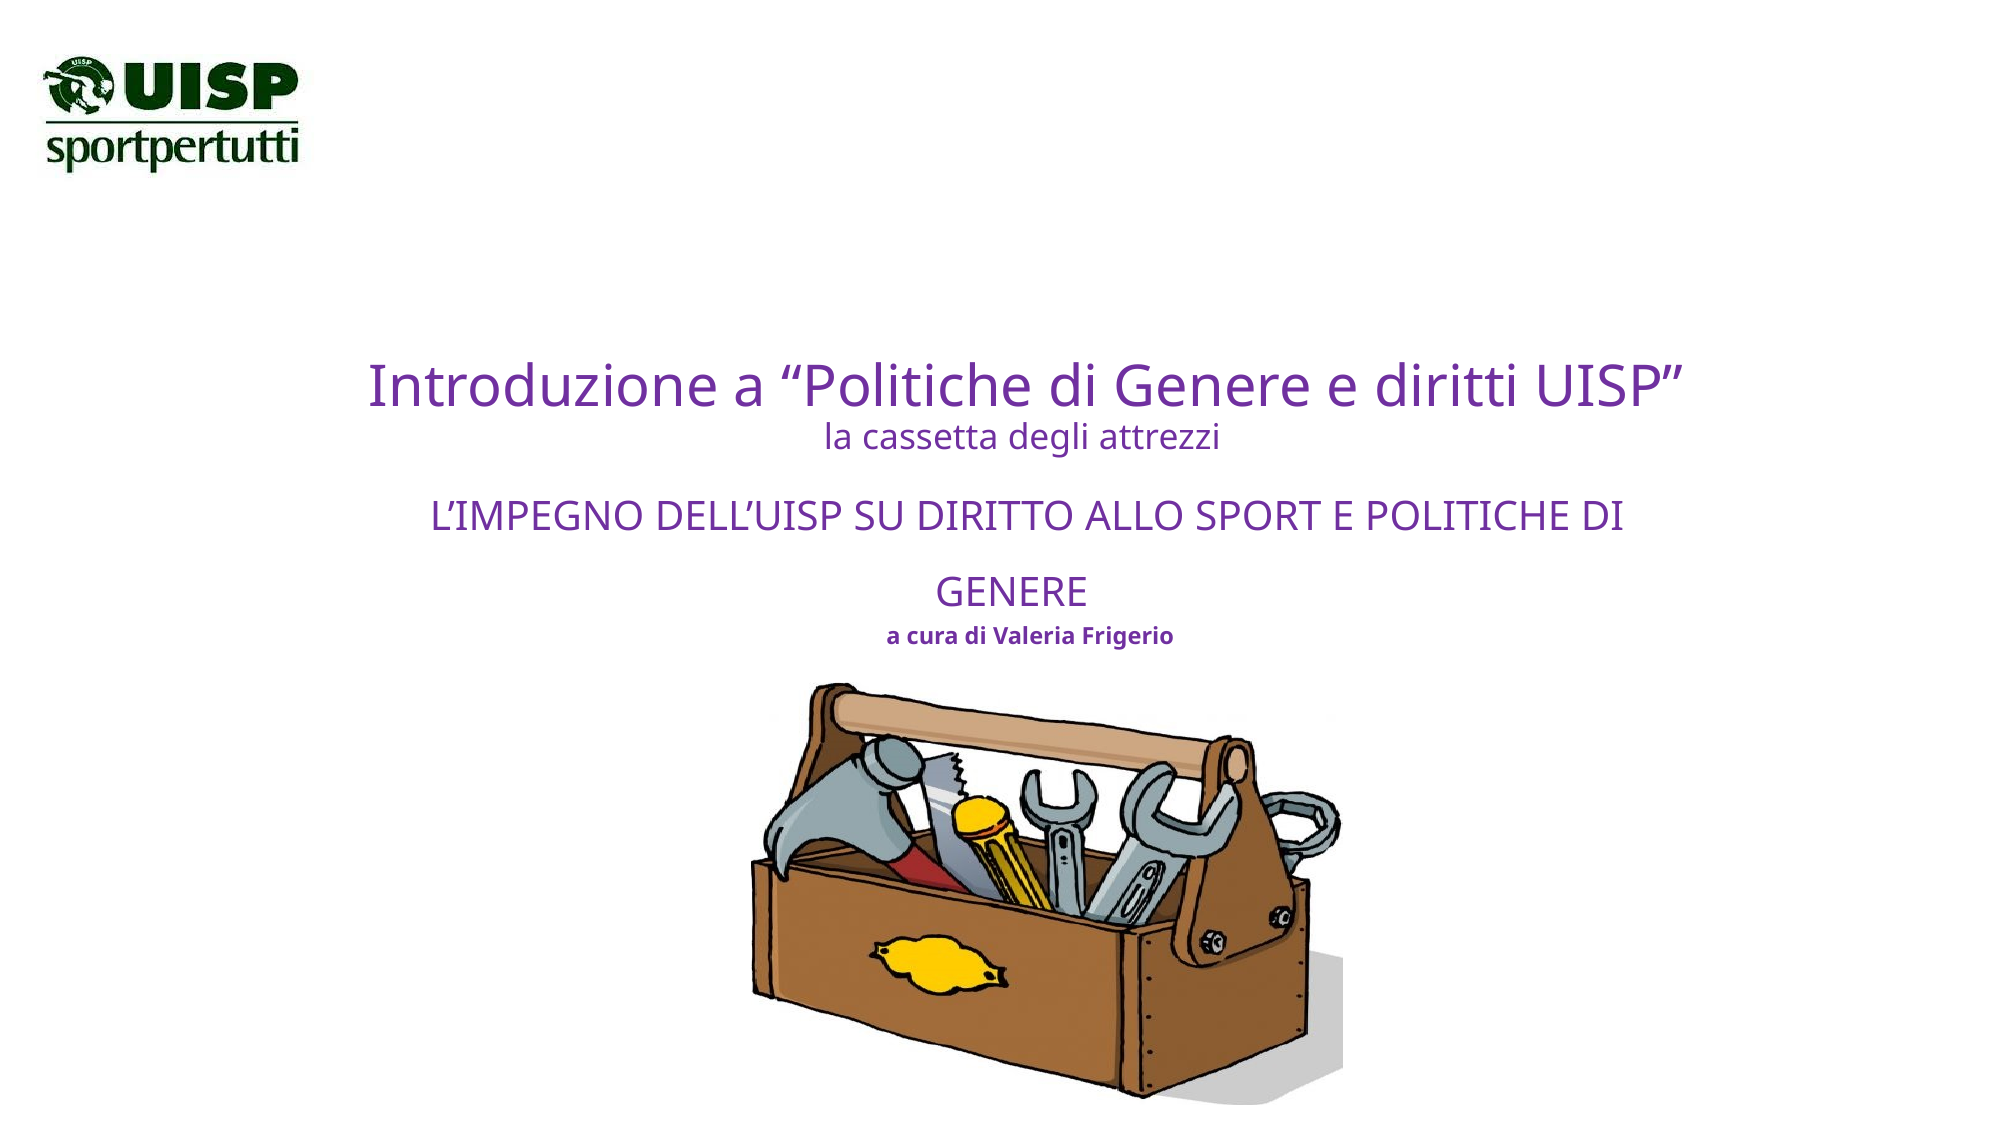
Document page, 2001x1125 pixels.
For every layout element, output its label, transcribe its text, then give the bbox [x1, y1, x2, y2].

subtitle [249, 590, 1750, 863]
title Introduzione a “Politiche di Genere e diritti UISP” la cassetta degli attrezzi L’IMPEGNO DELL’UISP SU DIRITTO ALLO SPORT E POLITICHE DI GENERE a cura di Valeria Frigerio [345, 30, 1709, 590]
picture [0, 54, 346, 216]
picture [751, 682, 1343, 1105]
